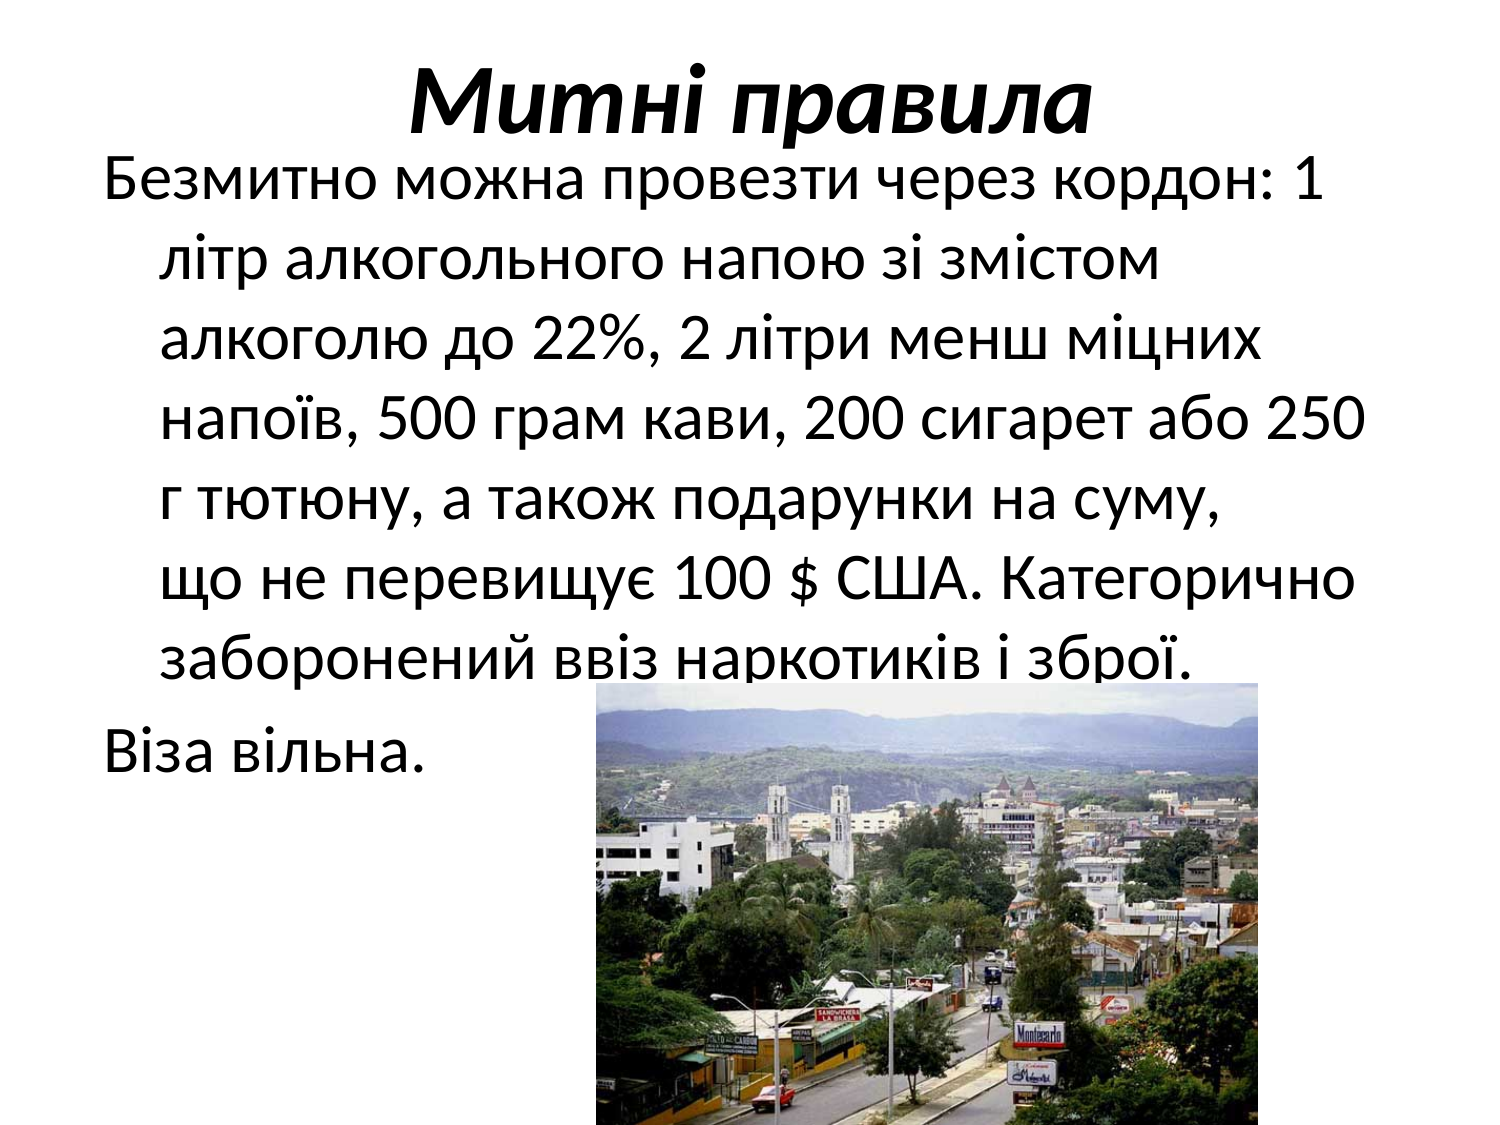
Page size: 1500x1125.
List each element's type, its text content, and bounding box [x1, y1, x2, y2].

picture [596, 683, 1259, 1125]
title Митні правила [76, 0, 1427, 188]
list Безмитно можна провезти через кордон: 1 літр алкогольного напою зі змістом алкоголю до 22%, 2 літри менш міцних напоїв, 500 грам кави, 200 сигарет або 250 г тютюну, а також подарунки на суму, що не перевищує 100 $ США. Категорично заборонений ввіз наркотиків і зброї. Віза вільна. [88, 125, 1439, 868]
